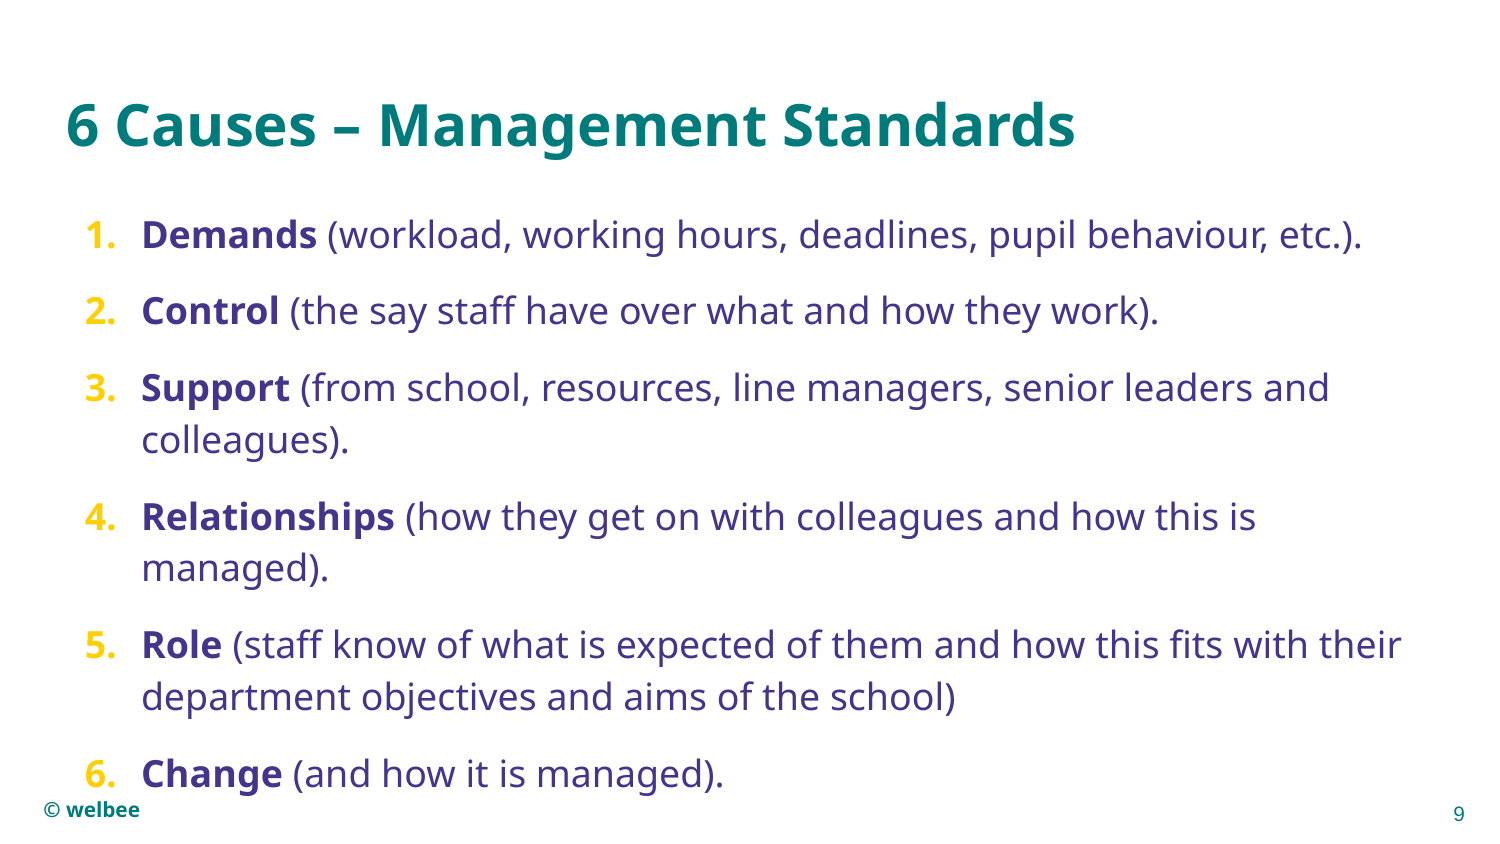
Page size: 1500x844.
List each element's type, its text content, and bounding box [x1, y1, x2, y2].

slide_number 9 [1389, 780, 1480, 844]
list Demands (workload, working hours, deadlines, pupil behaviour, etc.). Control (the say staff have over what and how they work). Support (from school, resources, line managers, senior leaders and colleagues). Relationships (how they get on with colleagues and how this is managed). Role (staff know of what is expected of them and how this fits with their department objectives and aims of the school) Change (and how it is managed). [51, 189, 1449, 750]
title 6 Causes – Management Standards [51, 72, 1449, 167]
